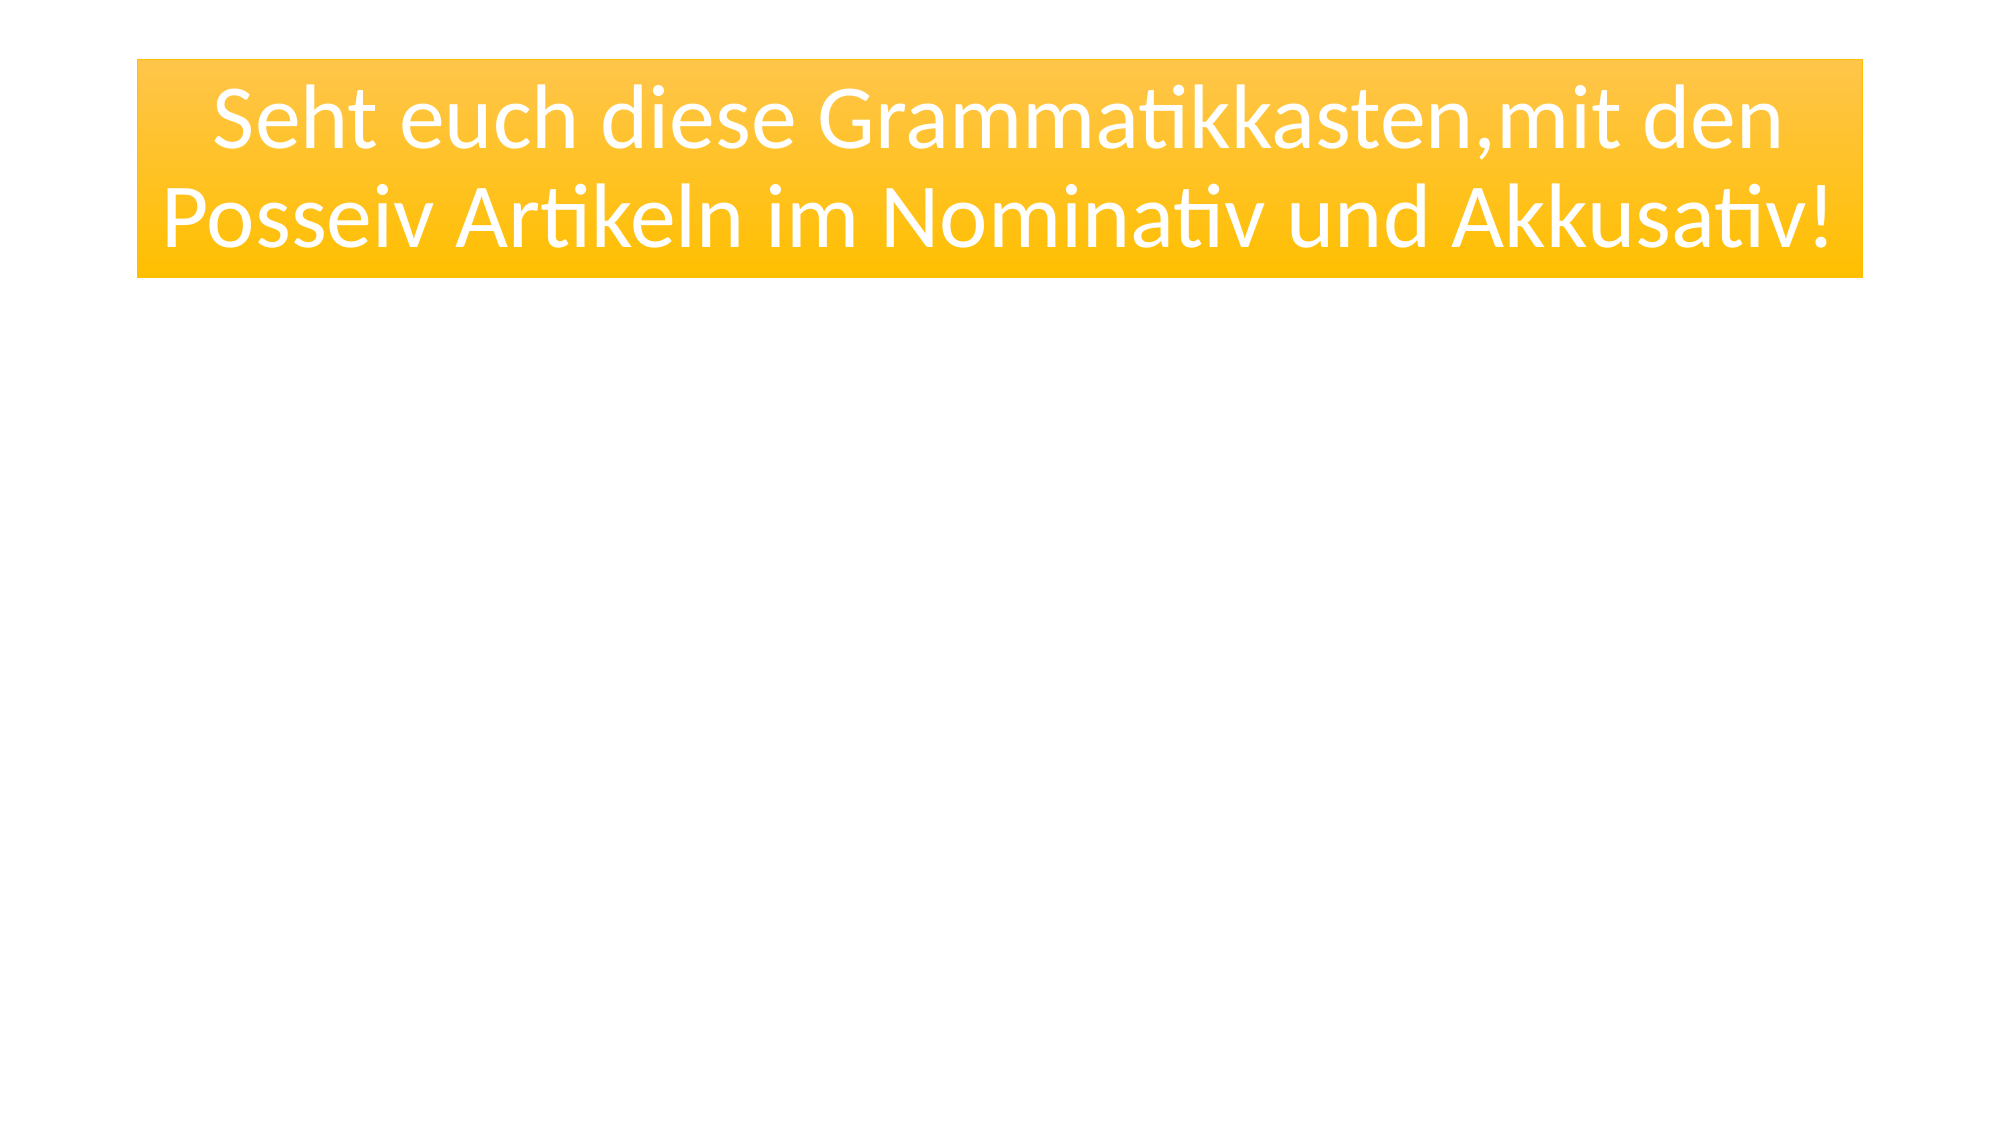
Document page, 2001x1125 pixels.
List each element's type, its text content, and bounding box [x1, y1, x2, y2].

title Seht euch diese Grammatikkasten,mit den Posseiv Artikeln im Nominativ und Akkusativ! [137, 59, 1863, 278]
